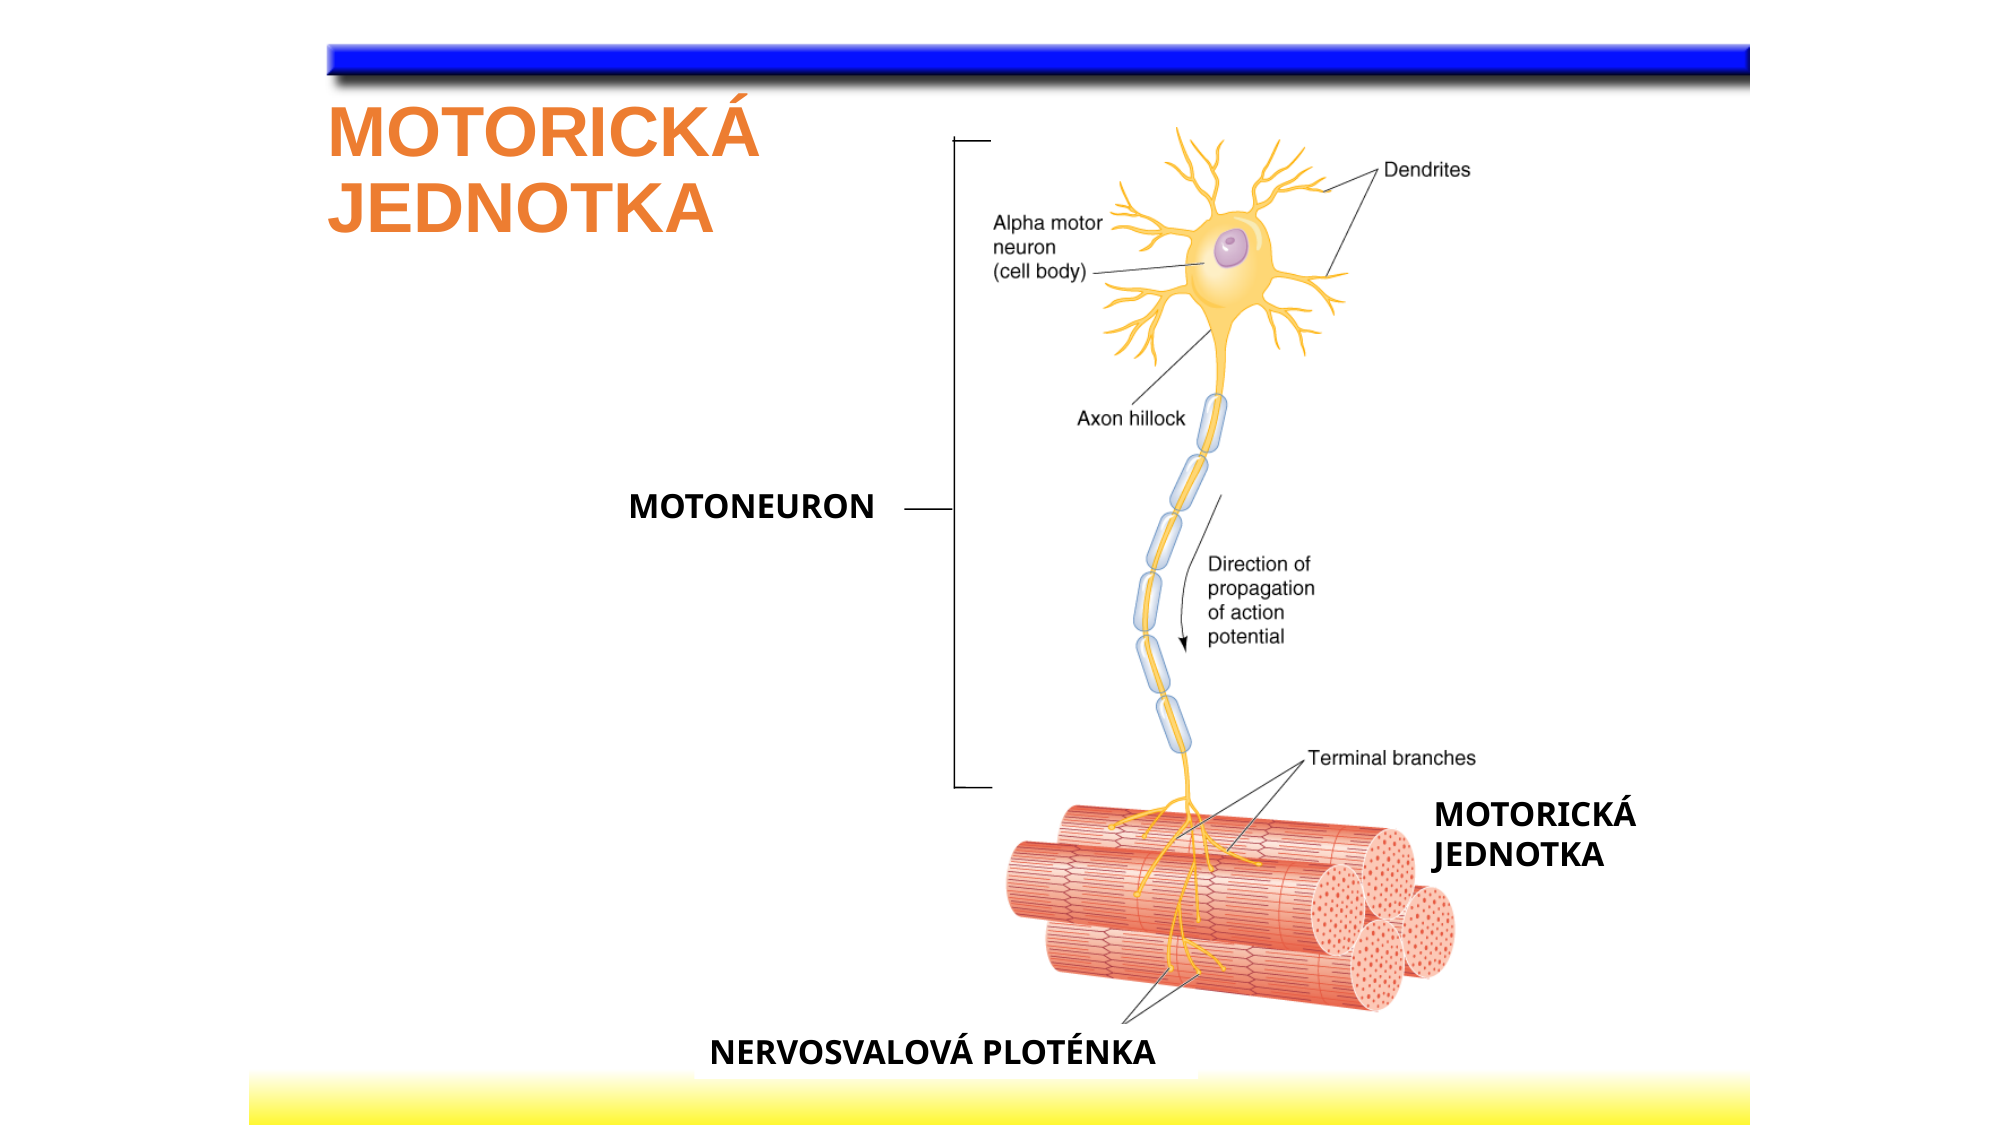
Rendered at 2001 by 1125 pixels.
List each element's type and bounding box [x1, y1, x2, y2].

picture [249, 0, 1750, 1125]
